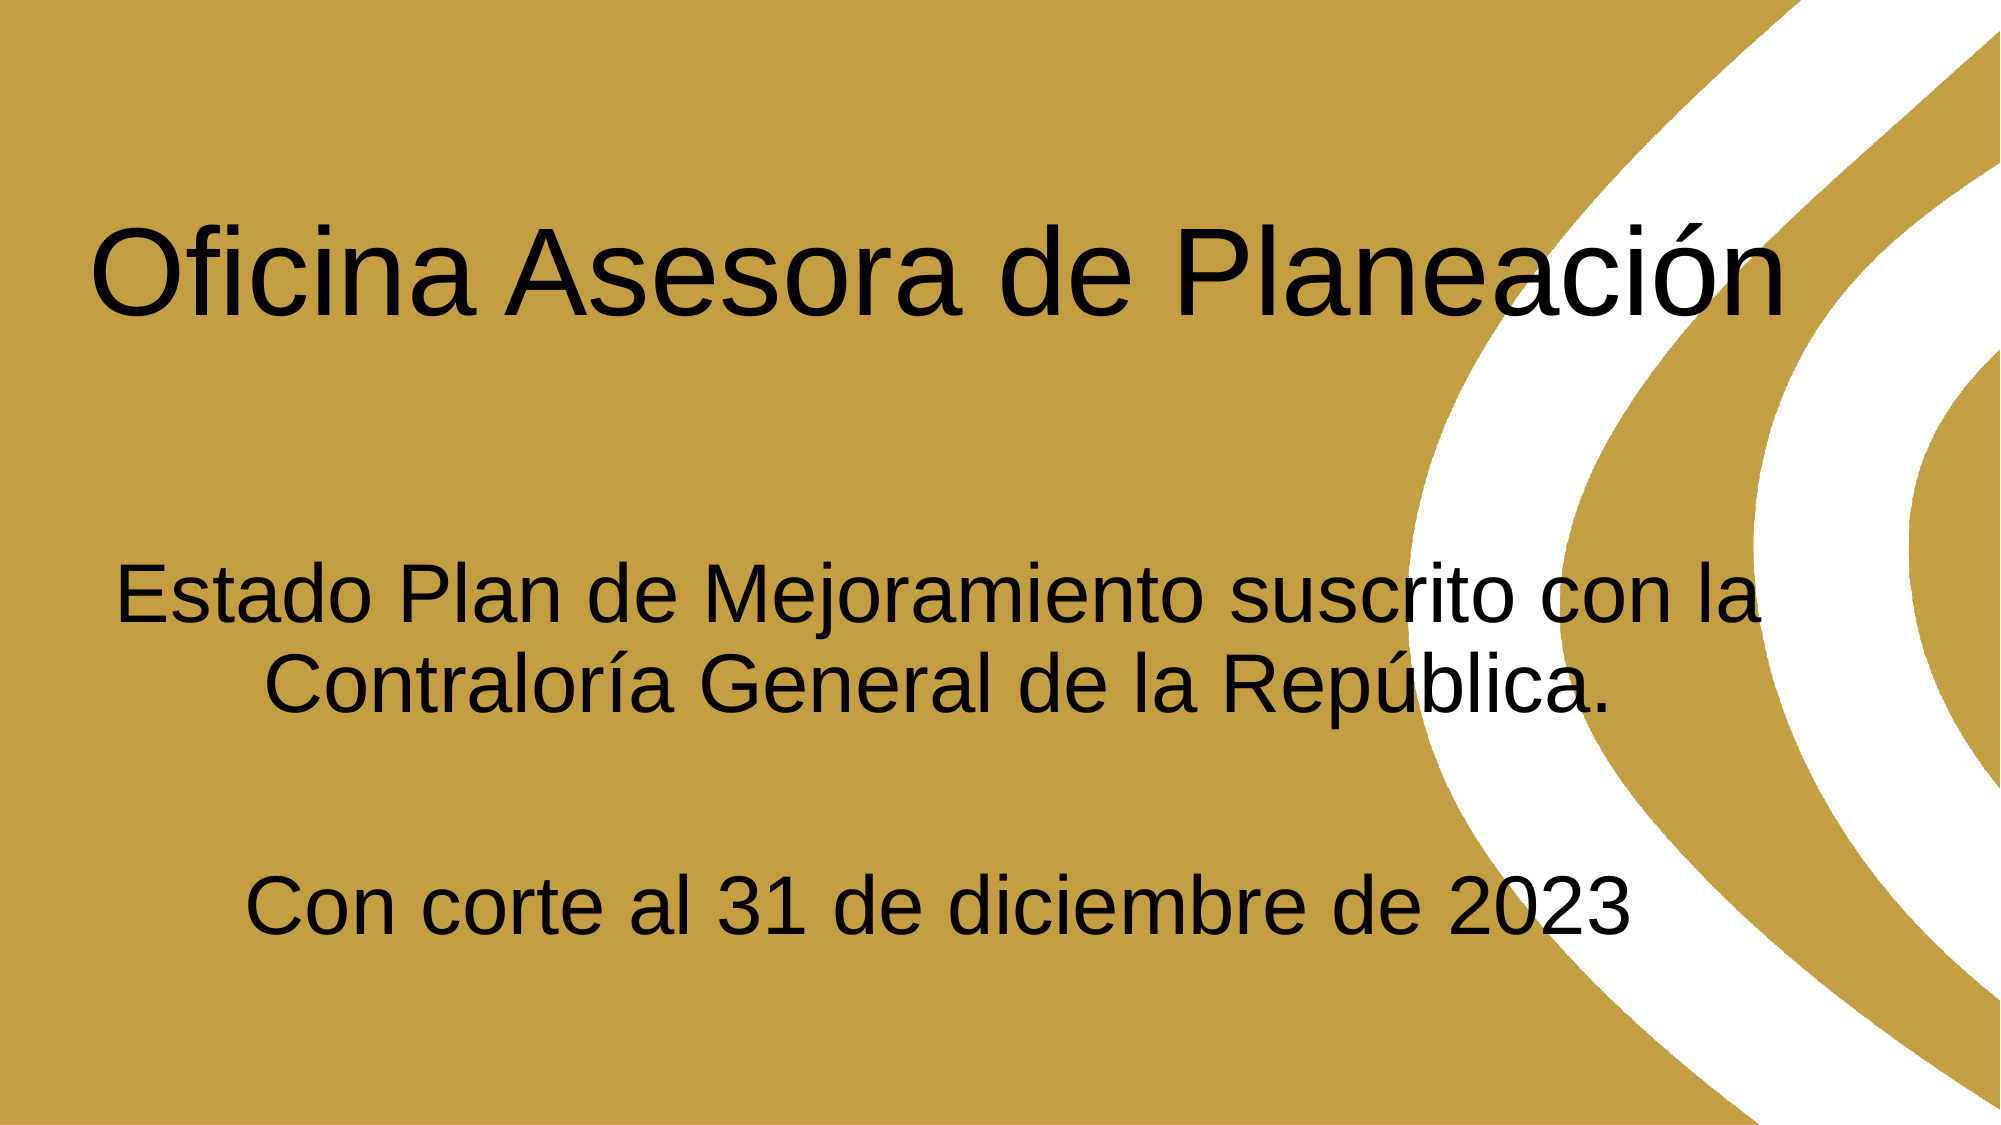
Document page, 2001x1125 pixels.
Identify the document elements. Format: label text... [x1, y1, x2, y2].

title Oficina Asesora de Planeación [25, 119, 1853, 350]
picture [0, 0, 2000, 1125]
subtitle Estado Plan de Mejoramiento suscrito con la Contraloría General de la República. Con corte al 31 de diciembre de 2023 [25, 543, 1853, 814]
